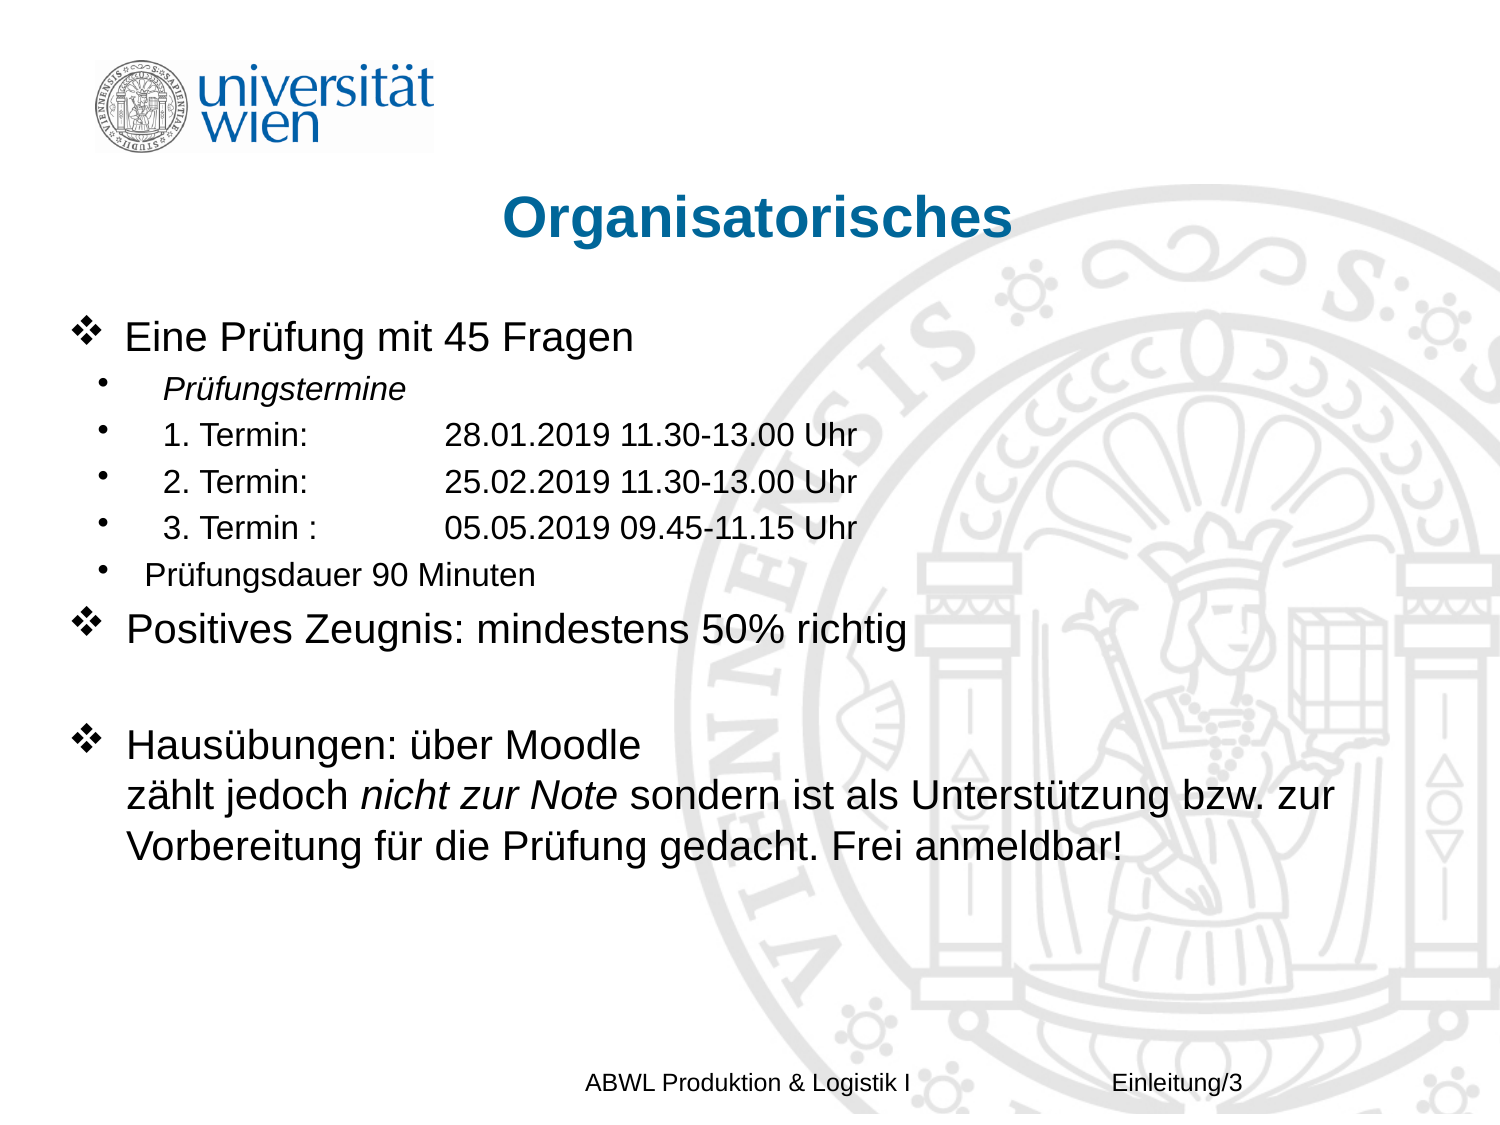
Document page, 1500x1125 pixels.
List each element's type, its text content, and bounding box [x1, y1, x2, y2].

title Organisatorisches [111, 160, 1406, 268]
list Eine Prüfung mit 45 Fragen Prüfungstermine 1. Termin: 28.01.2019 11.30-13.00 Uhr 2. Termin: 25.02.2019 11.30-13.00 Uhr 3. Termin : 05.05.2019 09.45-11.15 Uhr Prüfungsdauer 90 Minuten Positives Zeugnis: mindestens 50% richtig Hausübungen: über Moodle zählt jedoch nicht zur Note sondern ist als Unterstützung bzw. zur Vorbereitung für die Prüfung gedacht. Frei anmeldbar! [52, 302, 1438, 1046]
picture [95, 60, 434, 153]
picture [674, 184, 1500, 1114]
